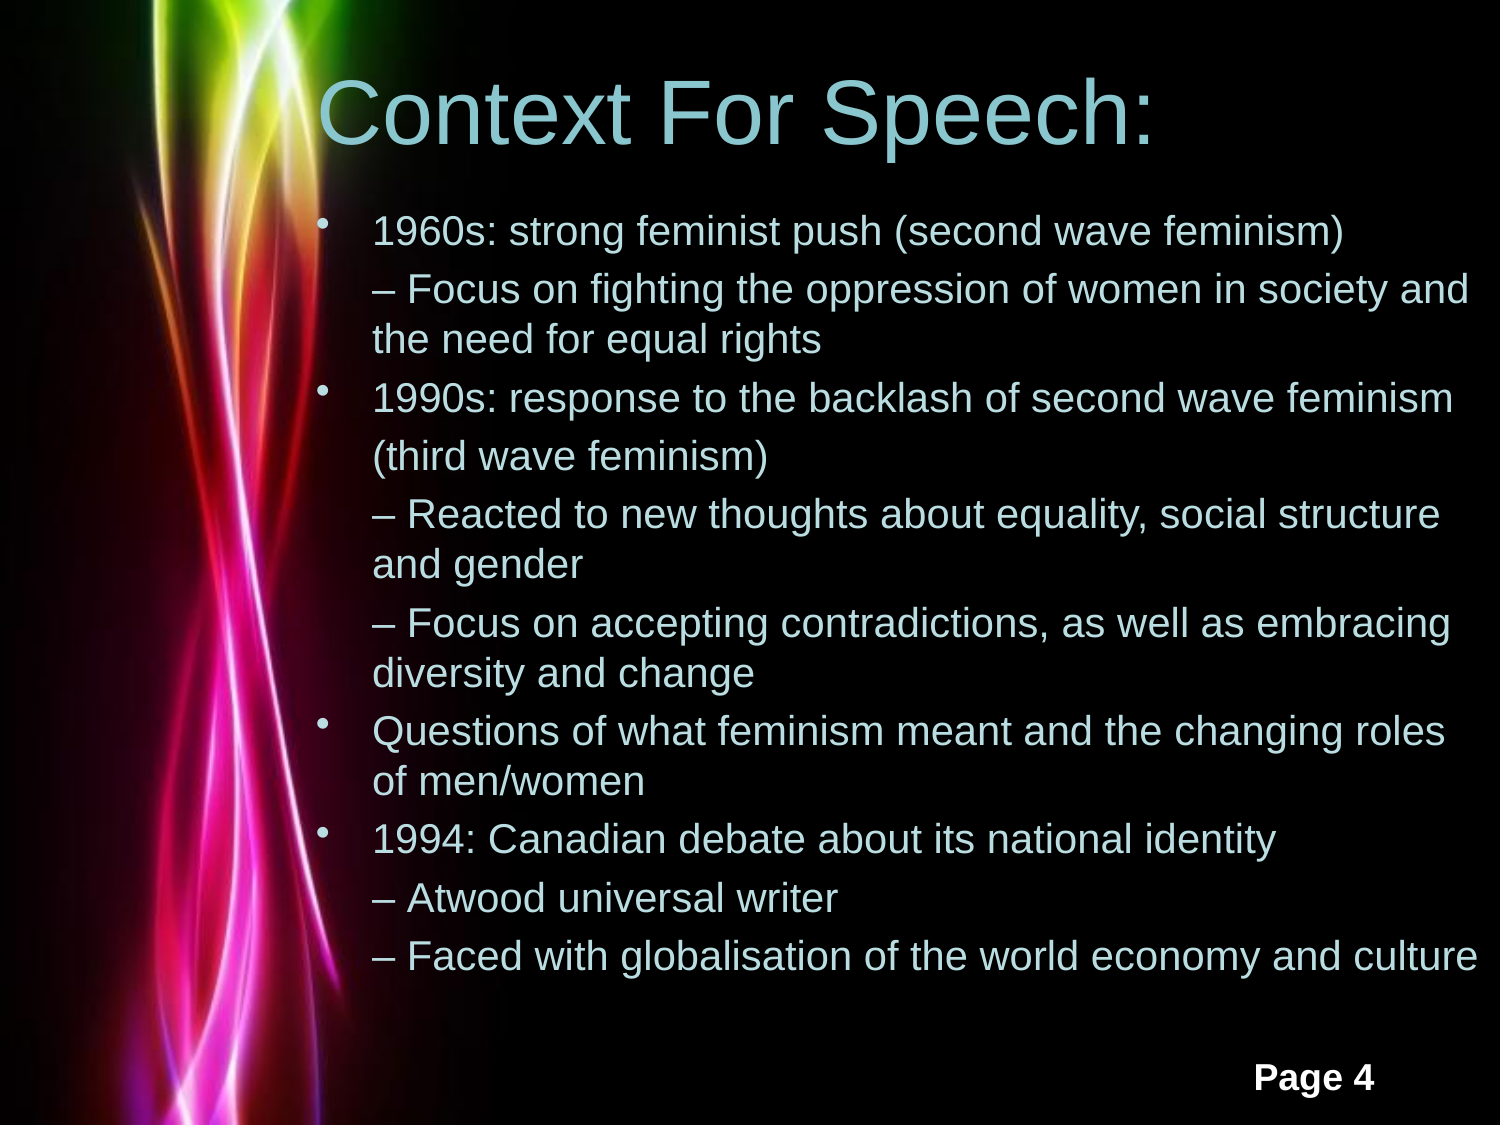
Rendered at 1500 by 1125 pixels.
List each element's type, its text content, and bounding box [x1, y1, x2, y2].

title Context For Speech: [75, 45, 1425, 233]
picture [0, 0, 1500, 1125]
list 1960s: strong feminist push (second wave feminism) – Focus on fighting the oppression of women in society and the need for equal rights 1990s: response to the backlash of second wave feminism (third wave feminism) – Reacted to new thoughts about equality, social structure and gender – Focus on accepting contradictions, as well as embracing diversity and change Questions of what feminism meant and the changing roles of men/women 1994: Canadian debate about its national identity – Atwood universal writer – Faced with globalisation of the world economy and culture [301, 196, 1500, 1125]
